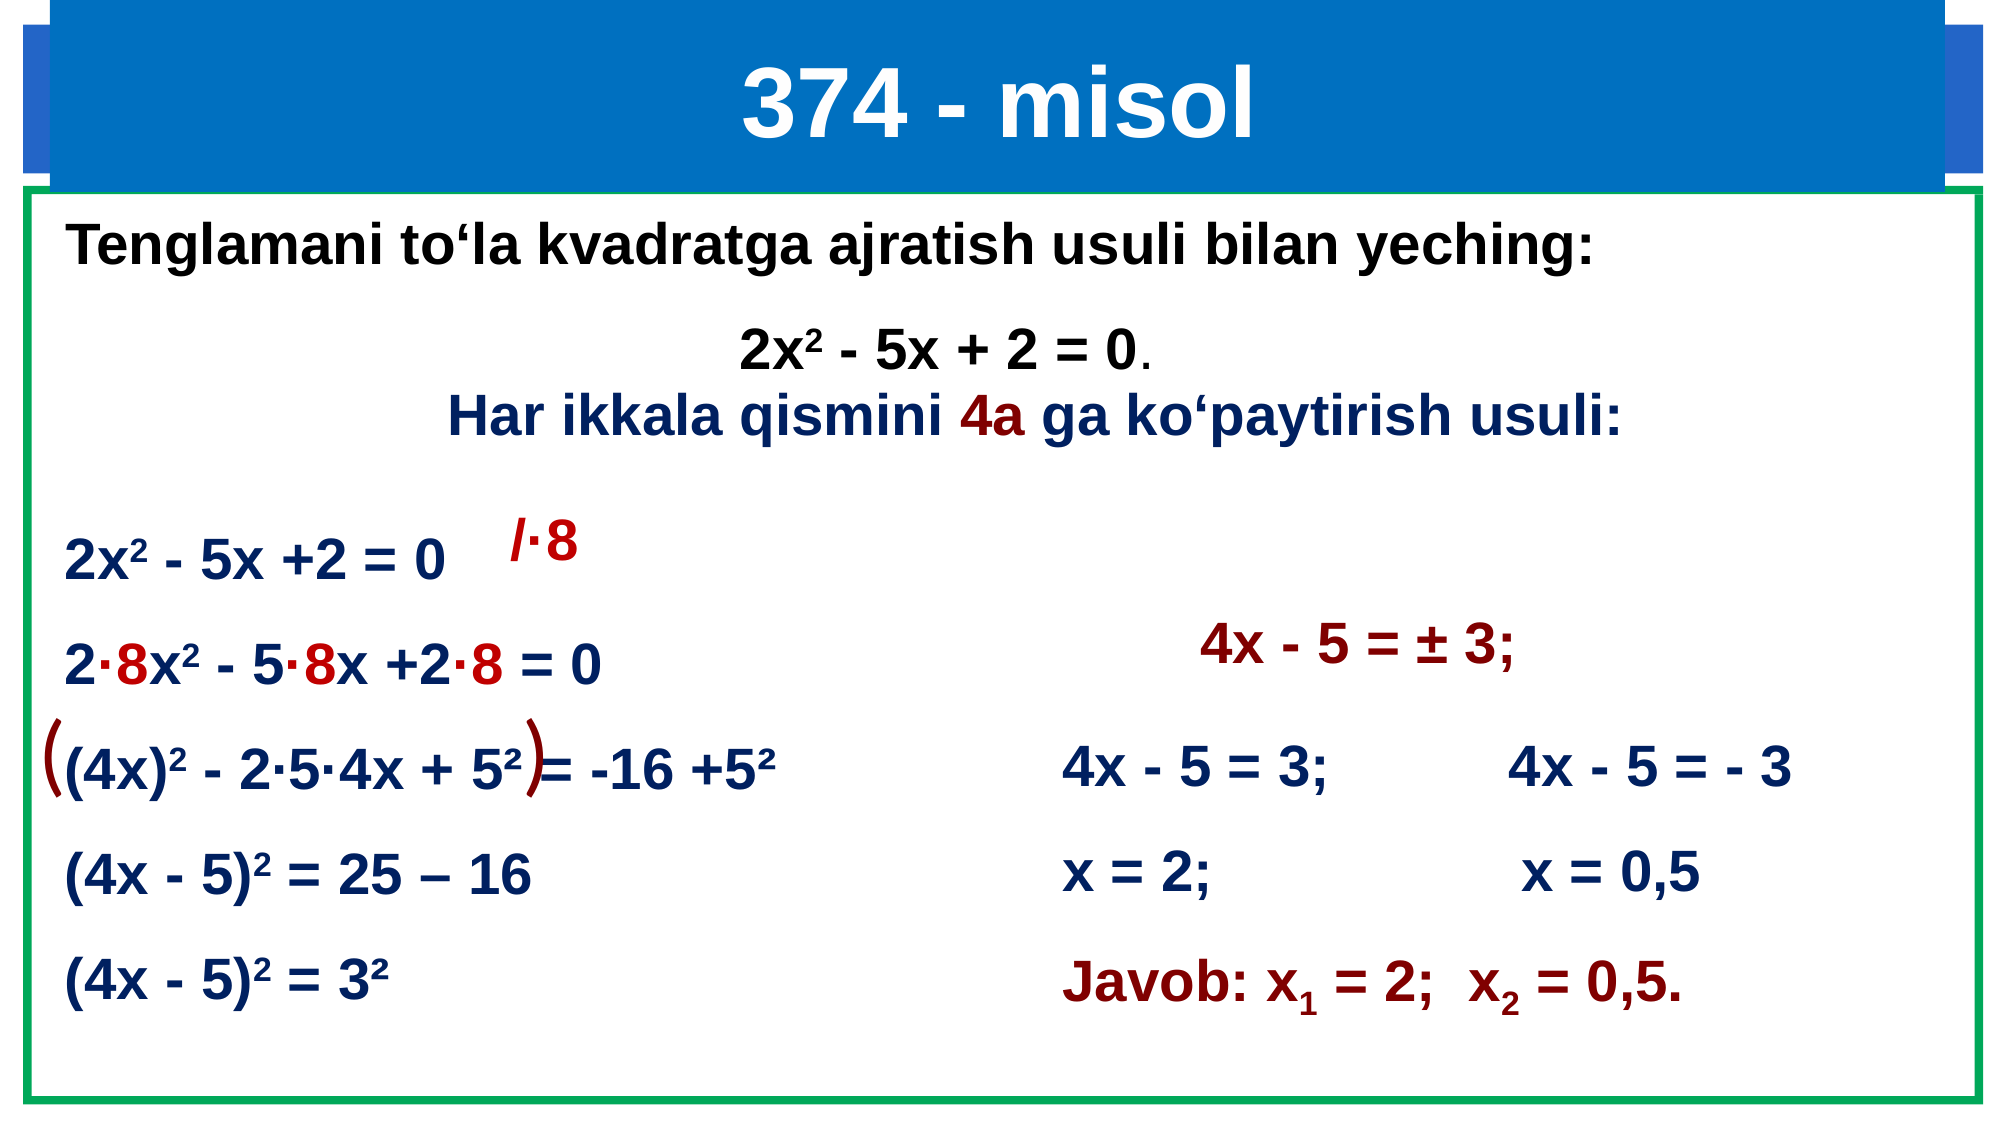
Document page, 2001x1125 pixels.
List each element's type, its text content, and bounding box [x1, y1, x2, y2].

text_box ( ) [23, 686, 573, 811]
text_box /·8 [495, 494, 594, 580]
text_box 4х - 5 = ± 3; [1185, 597, 1548, 683]
text_box Har ikkala qismini 4a ga ko‘paytirish usuli: [424, 369, 1641, 455]
text_box 4х - 5 = 3; 4х - 5 = - 3 x = 2; x = 0,5 Javob: х1 = 2; х2 = 0,5. [1047, 685, 1877, 1120]
title 374 - misol [49, 0, 1945, 192]
text_box Tenglamani to‘la kvadratga ajratish usuli bilan yeching: 2х2 - 5x + 2 = 0. 2х2 - 5x +2 = 0 2·8х2 - 5·8x +2·8 = 0 (4х)2 - 2∙5·4x + 5² = -16 +5² (4х - 5)2 = 25 – 16 (4х - 5)2 = 3² [49, 164, 1731, 1019]
